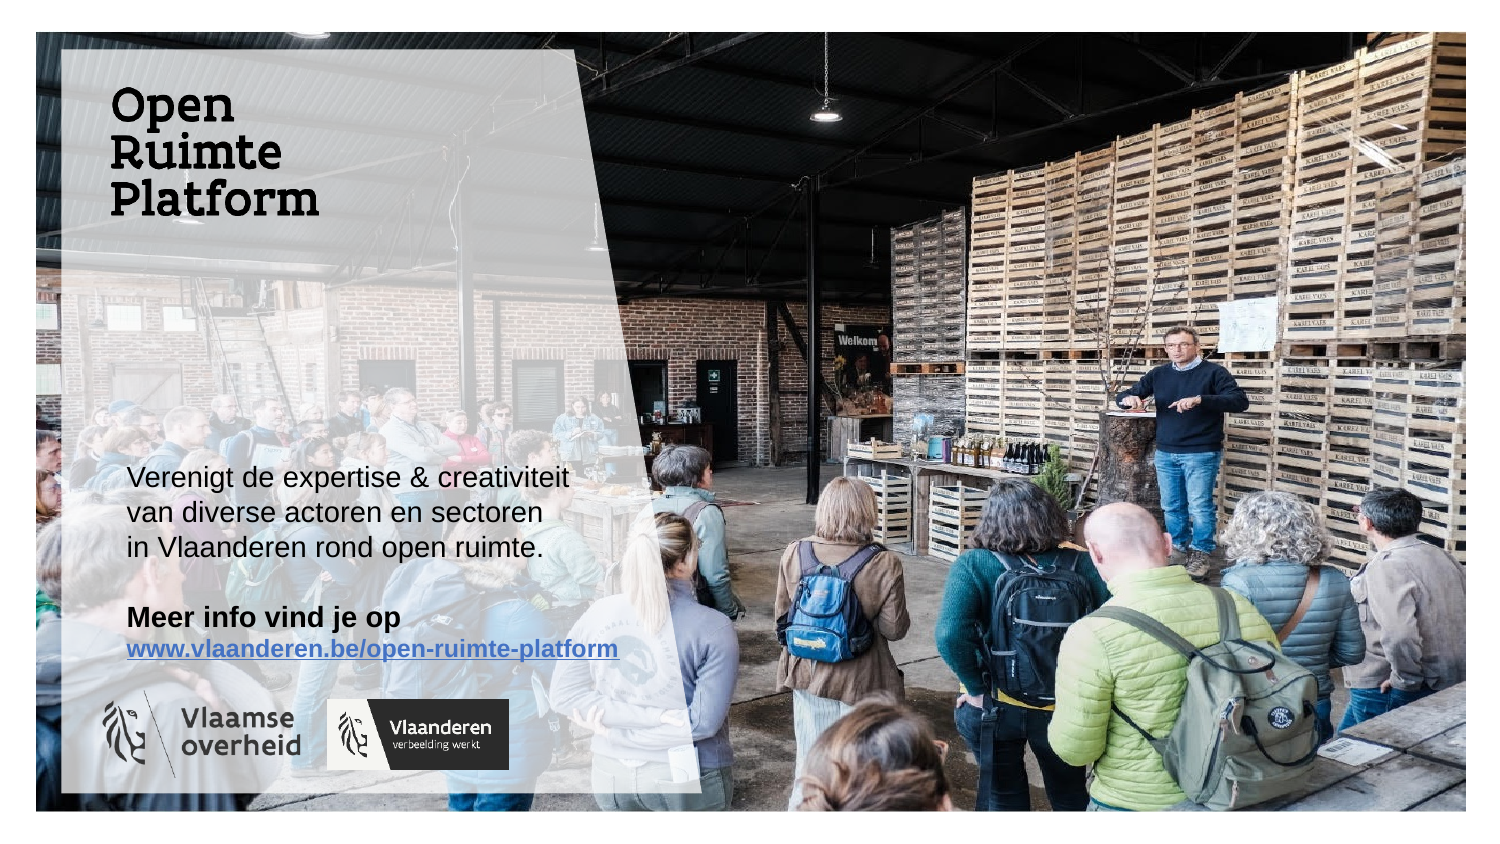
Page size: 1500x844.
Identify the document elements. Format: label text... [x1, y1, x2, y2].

picture [36, 31, 1466, 812]
text_box Verenigt de expertise & creativiteit van diverse actoren en sectoren in Vlaanderen rond open ruimte. Meer info vind je op www.vlaanderen.be/open-ruimte-platform [111, 450, 862, 701]
